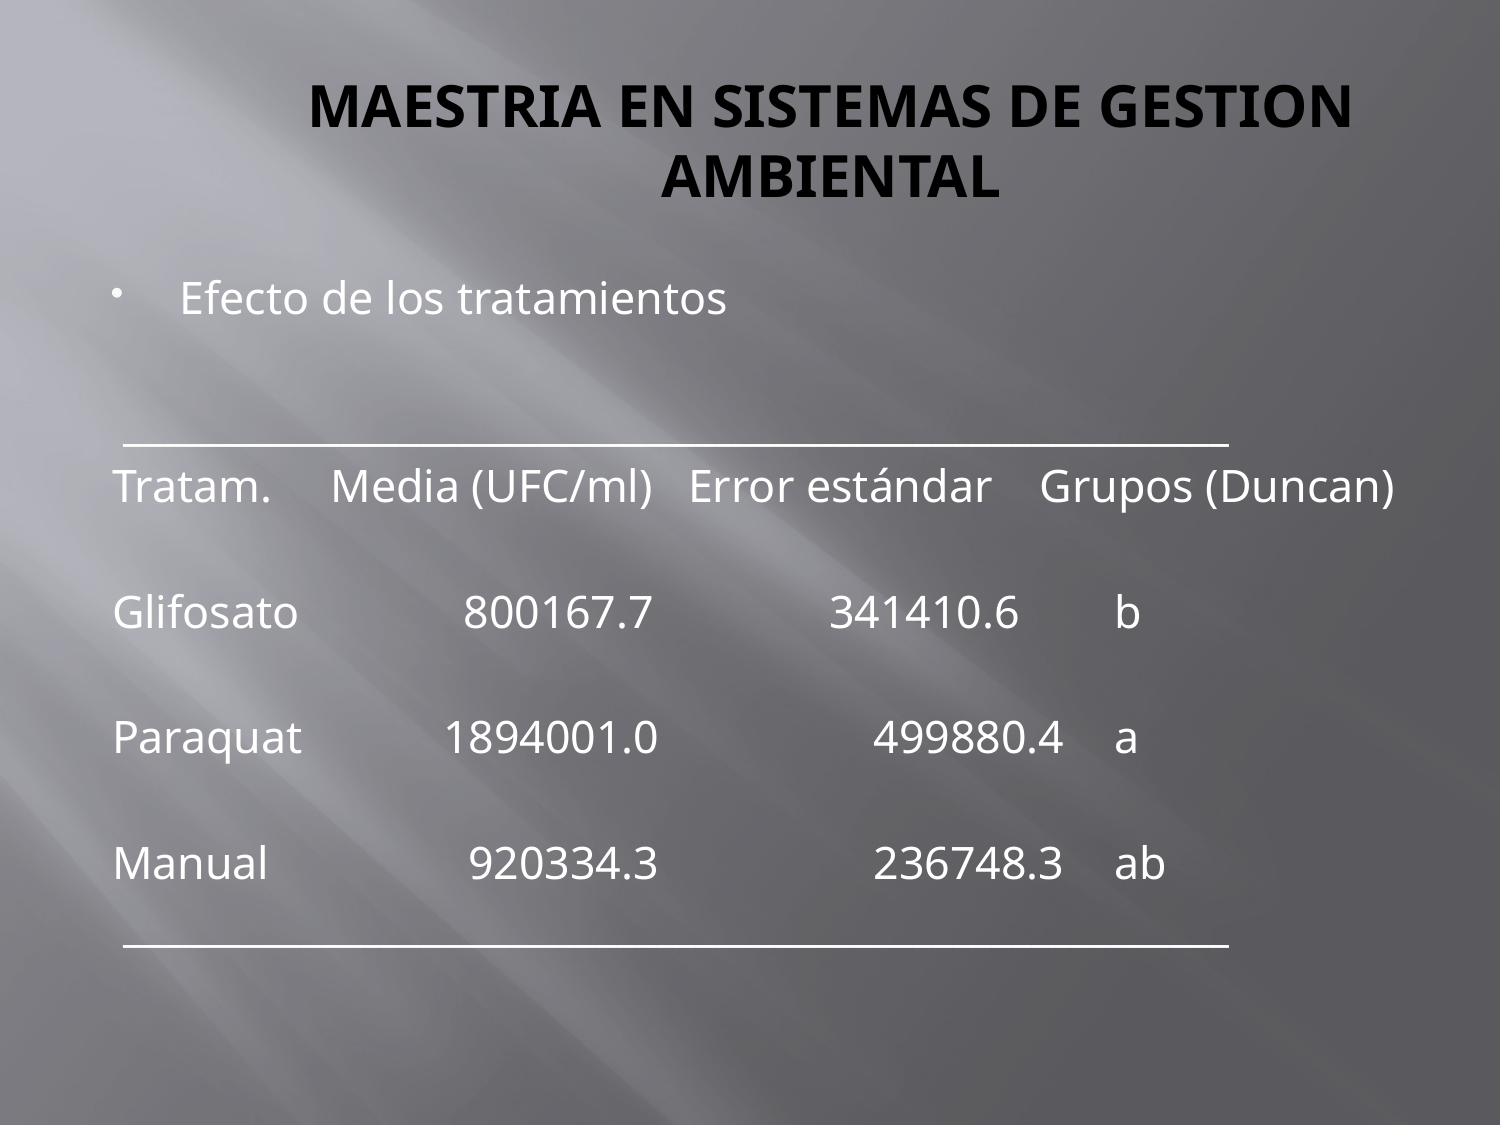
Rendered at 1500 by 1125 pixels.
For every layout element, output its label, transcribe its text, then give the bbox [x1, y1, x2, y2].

list Efecto de los tratamientos ________________________________________________________ Tratam. Media (UFC/ml) Error estándar Grupos (Duncan) Glifosato 800167.7 341410.6 b Paraquat 1894001.0 499880.4 a Manual 920334.3 236748.3 ab ________________________________________________________ [75, 262, 1425, 1035]
title MAESTRIA EN SISTEMAS DE GESTION AMBIENTAL [187, 45, 1475, 233]
